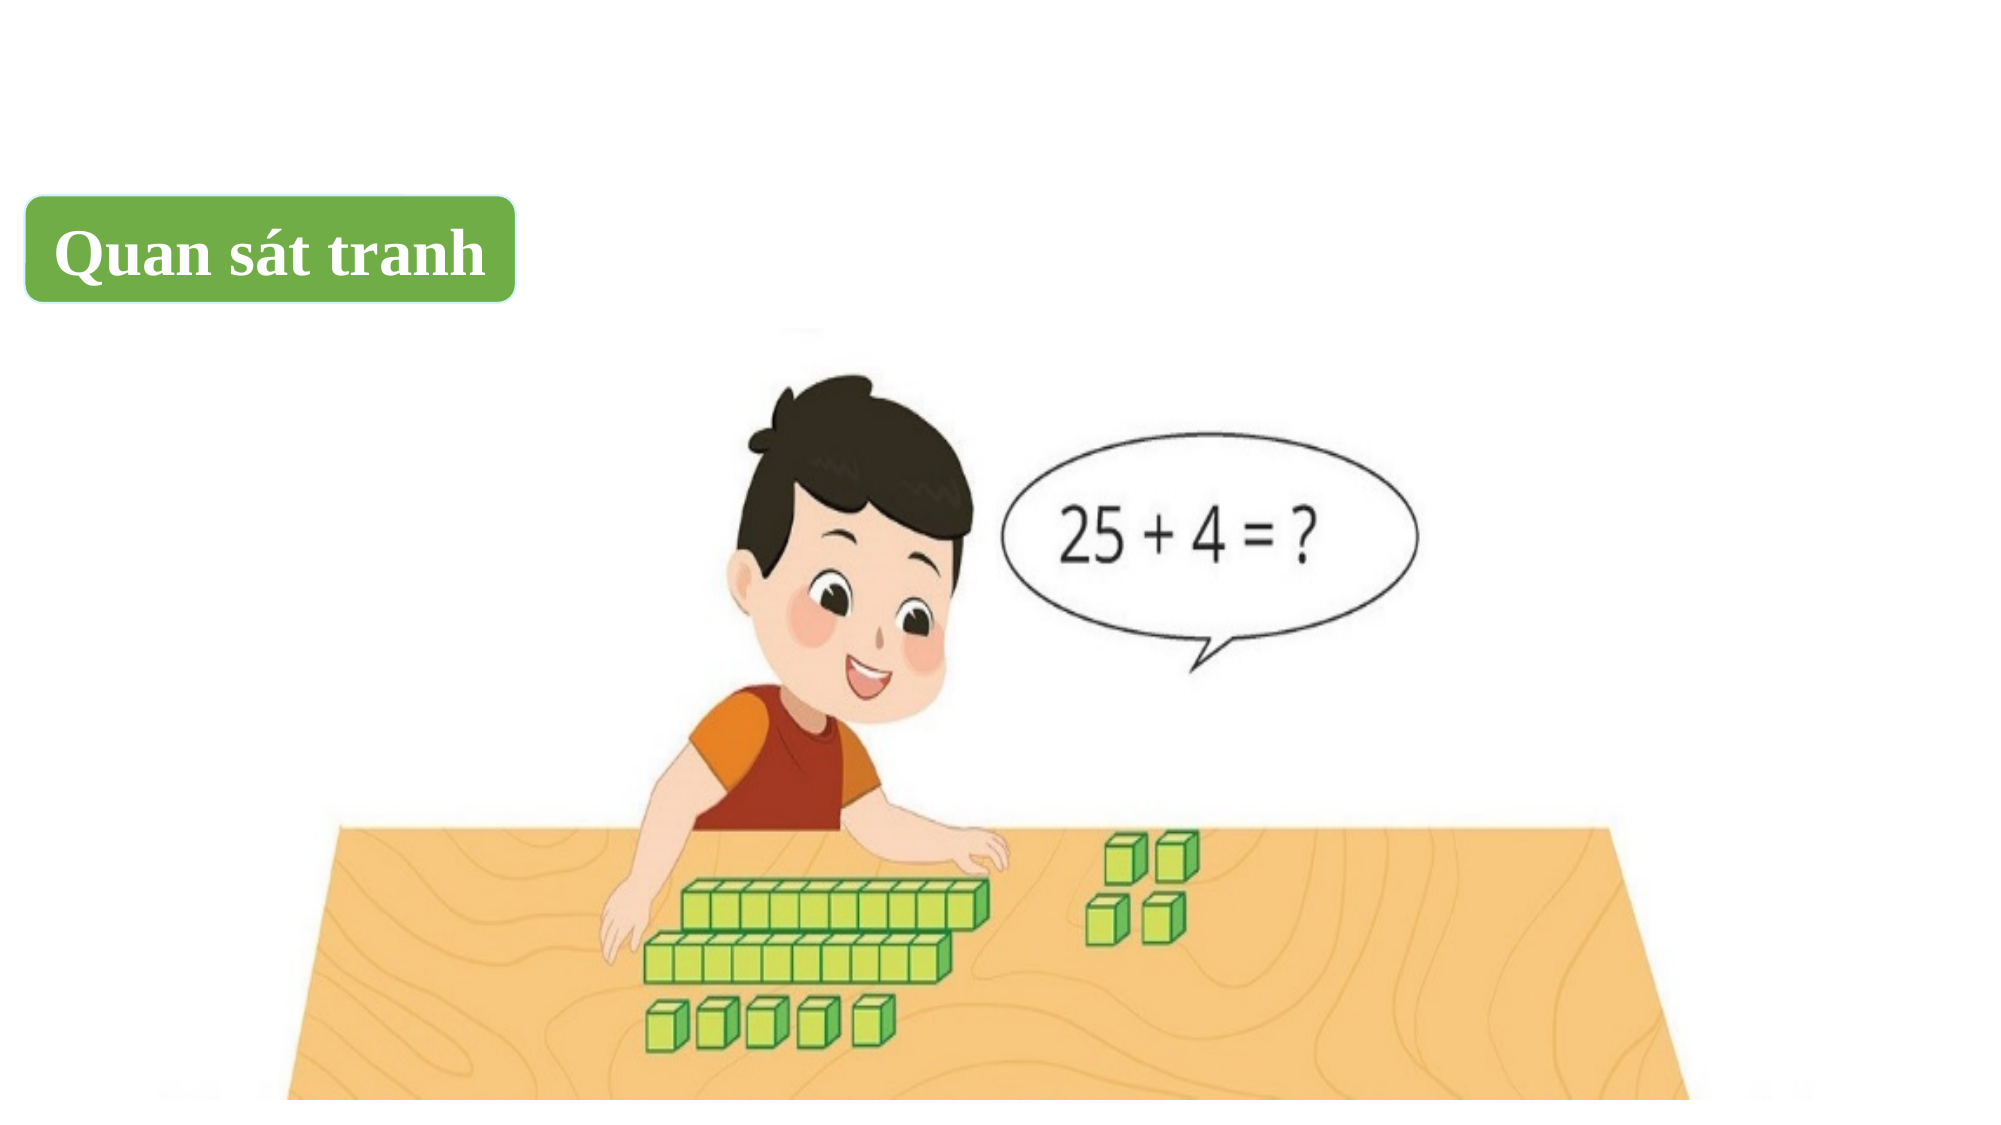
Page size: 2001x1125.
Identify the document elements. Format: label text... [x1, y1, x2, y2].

text_box Quan sát tranh [23, 194, 517, 304]
picture [37, 328, 1926, 1100]
